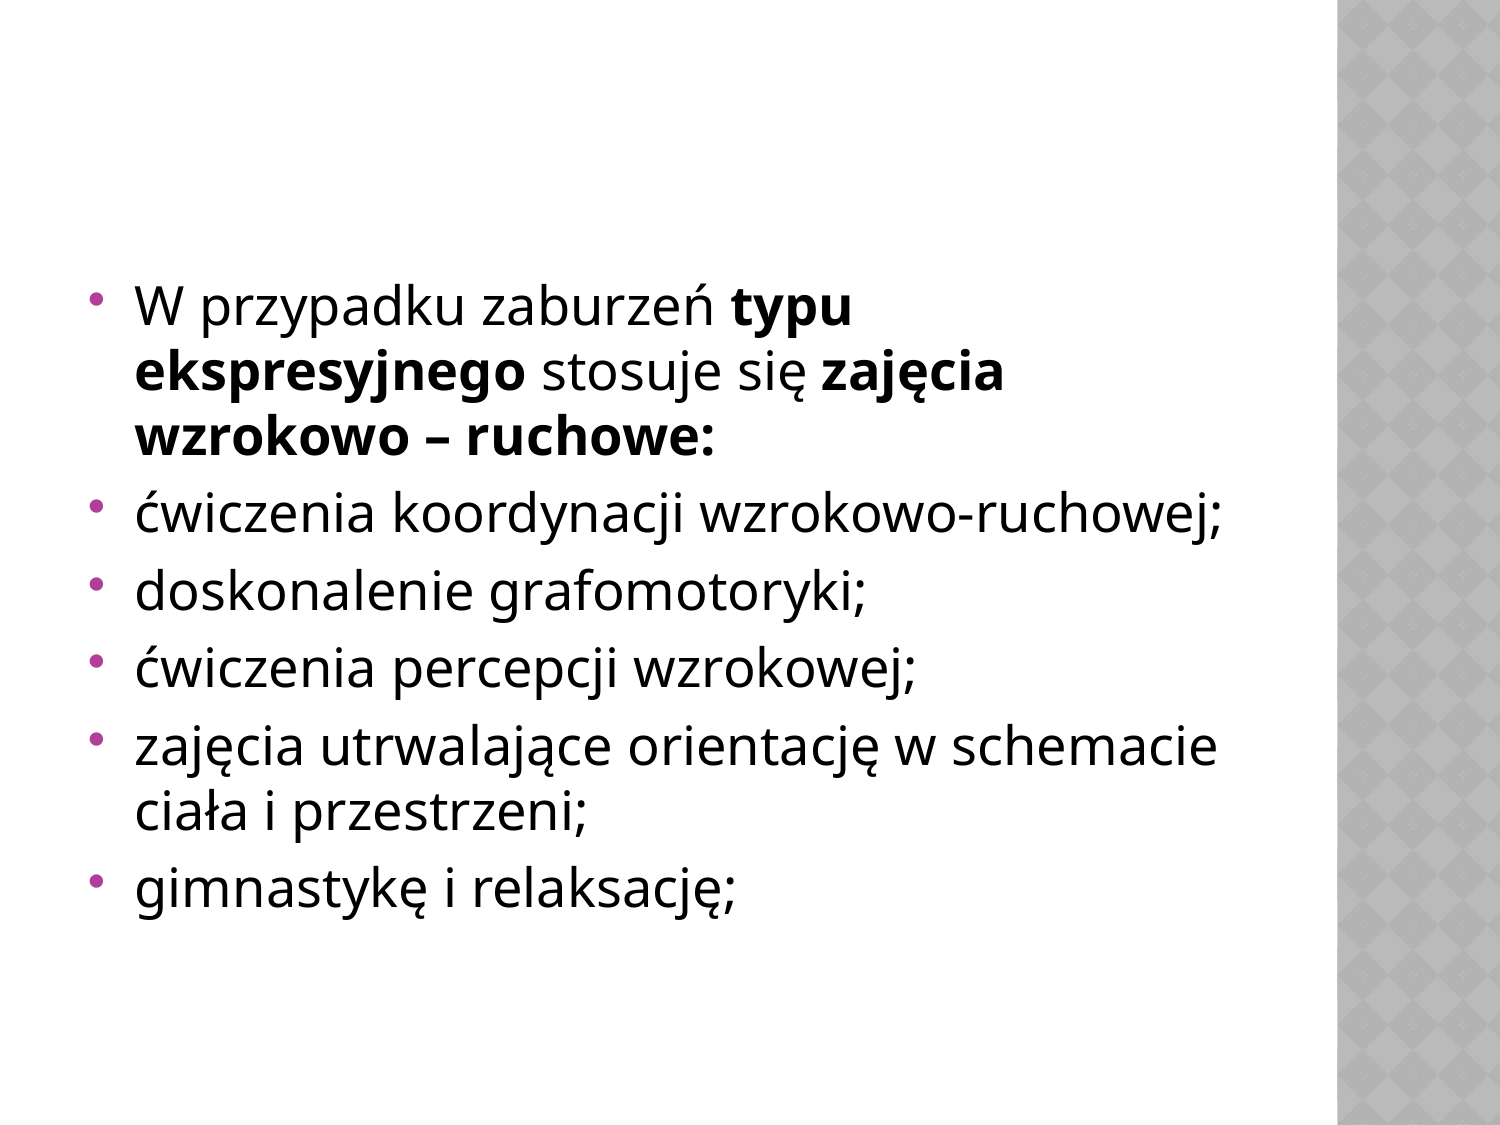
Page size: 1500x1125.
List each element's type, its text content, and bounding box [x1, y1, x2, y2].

list W przypadku zaburzeń typu ekspresyjnego stosuje się zajęcia wzrokowo – ruchowe: ćwiczenia koordynacji wzrokowo-ruchowej; doskonalenie grafomotoryki; ćwiczenia percepcji wzrokowej; zajęcia utrwalające orientację w schemacie ciała i przestrzeni; gimnastykę i relaksację; [75, 264, 1263, 1059]
